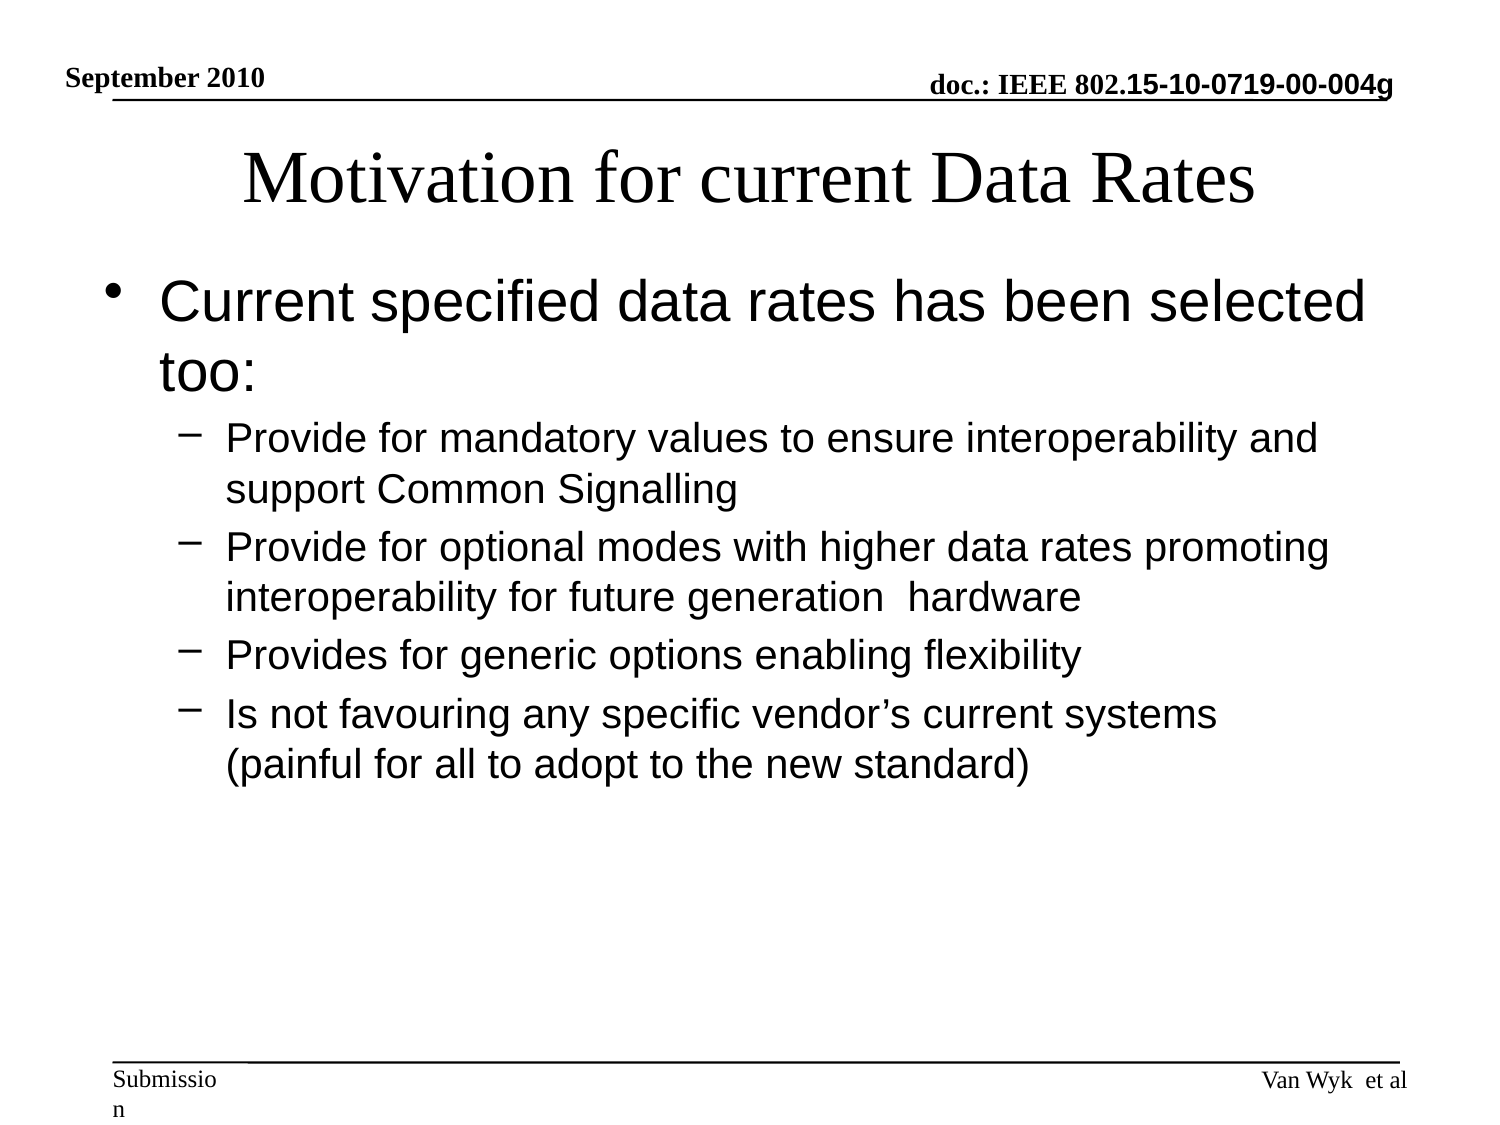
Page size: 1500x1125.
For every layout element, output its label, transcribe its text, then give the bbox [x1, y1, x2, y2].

title Motivation for current Data Rates [112, 112, 1388, 232]
list Current specified data rates has been selected too: Provide for mandatory values to ensure interoperability and support Common Signalling Provide for optional modes with higher data rates promoting interoperability for future generation hardware Provides for generic options enabling flexibility Is not favouring any specific vendor’s current systems (painful for all to adopt to the new standard) [88, 255, 1388, 1001]
